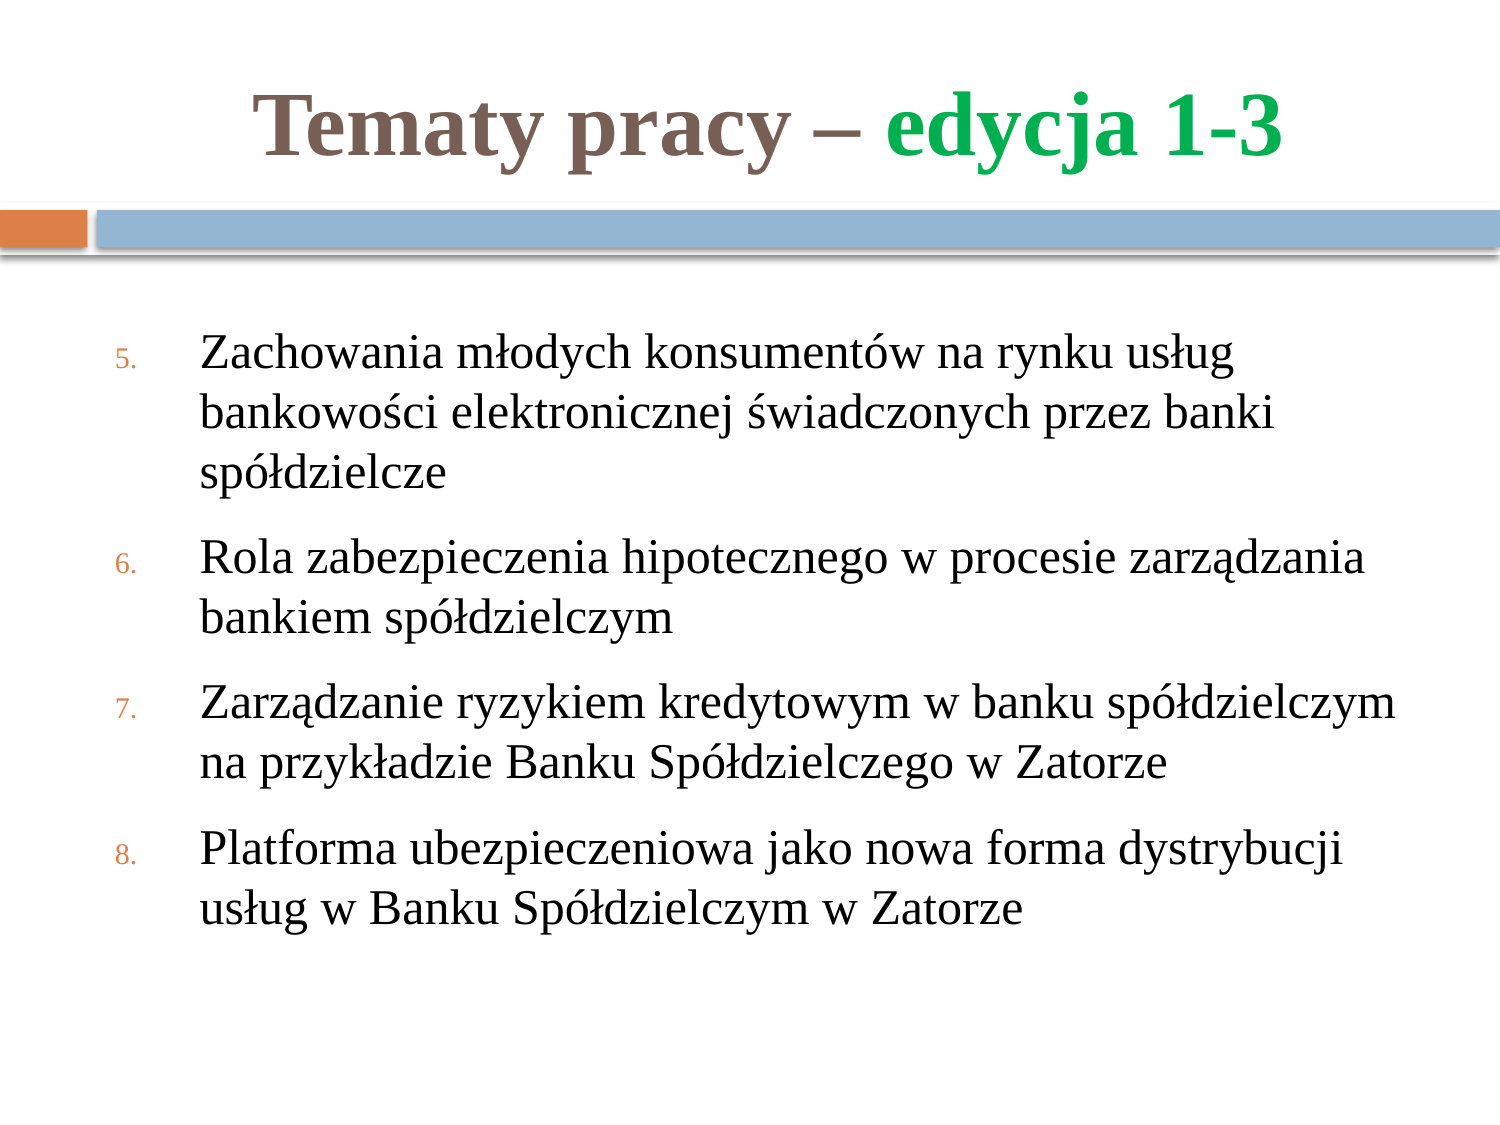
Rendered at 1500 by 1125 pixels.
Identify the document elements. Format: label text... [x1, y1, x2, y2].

list Zachowania młodych konsumentów na rynku usług bankowości elektronicznej świadczonych przez banki spółdzielcze Rola zabezpieczenia hipotecznego w procesie zarządzania bankiem spółdzielczym Zarządzanie ryzykiem kredytowym w banku spółdzielczym na przykładzie Banku Spółdzielczego w Zatorze Platforma ubezpieczeniowa jako nowa forma dystrybucji usług w Banku Spółdzielczym w Zatorze [100, 278, 1471, 1125]
title Tematy pracy – edycja 1-3 [100, 37, 1438, 200]
